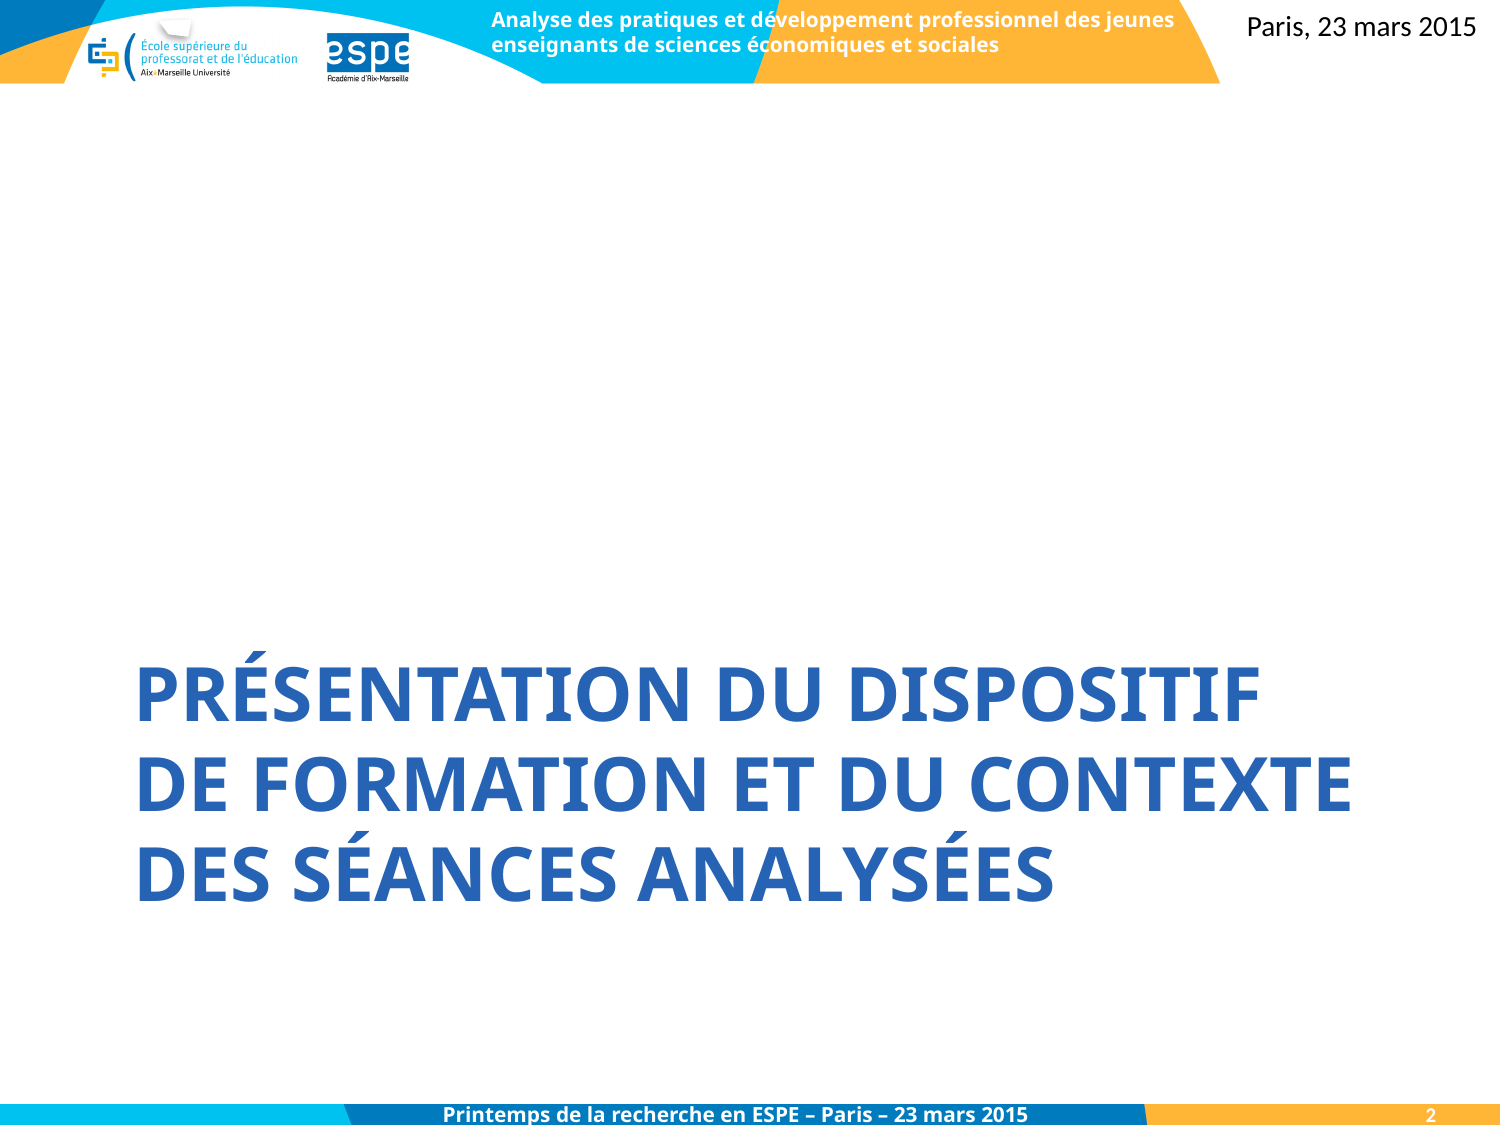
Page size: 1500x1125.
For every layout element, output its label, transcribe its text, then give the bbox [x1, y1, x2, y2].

picture [0, 0, 1500, 1125]
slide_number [1232, 0, 1500, 53]
title Présentation du dispositif de formation et du contexte des séances analysées [118, 638, 1394, 1058]
